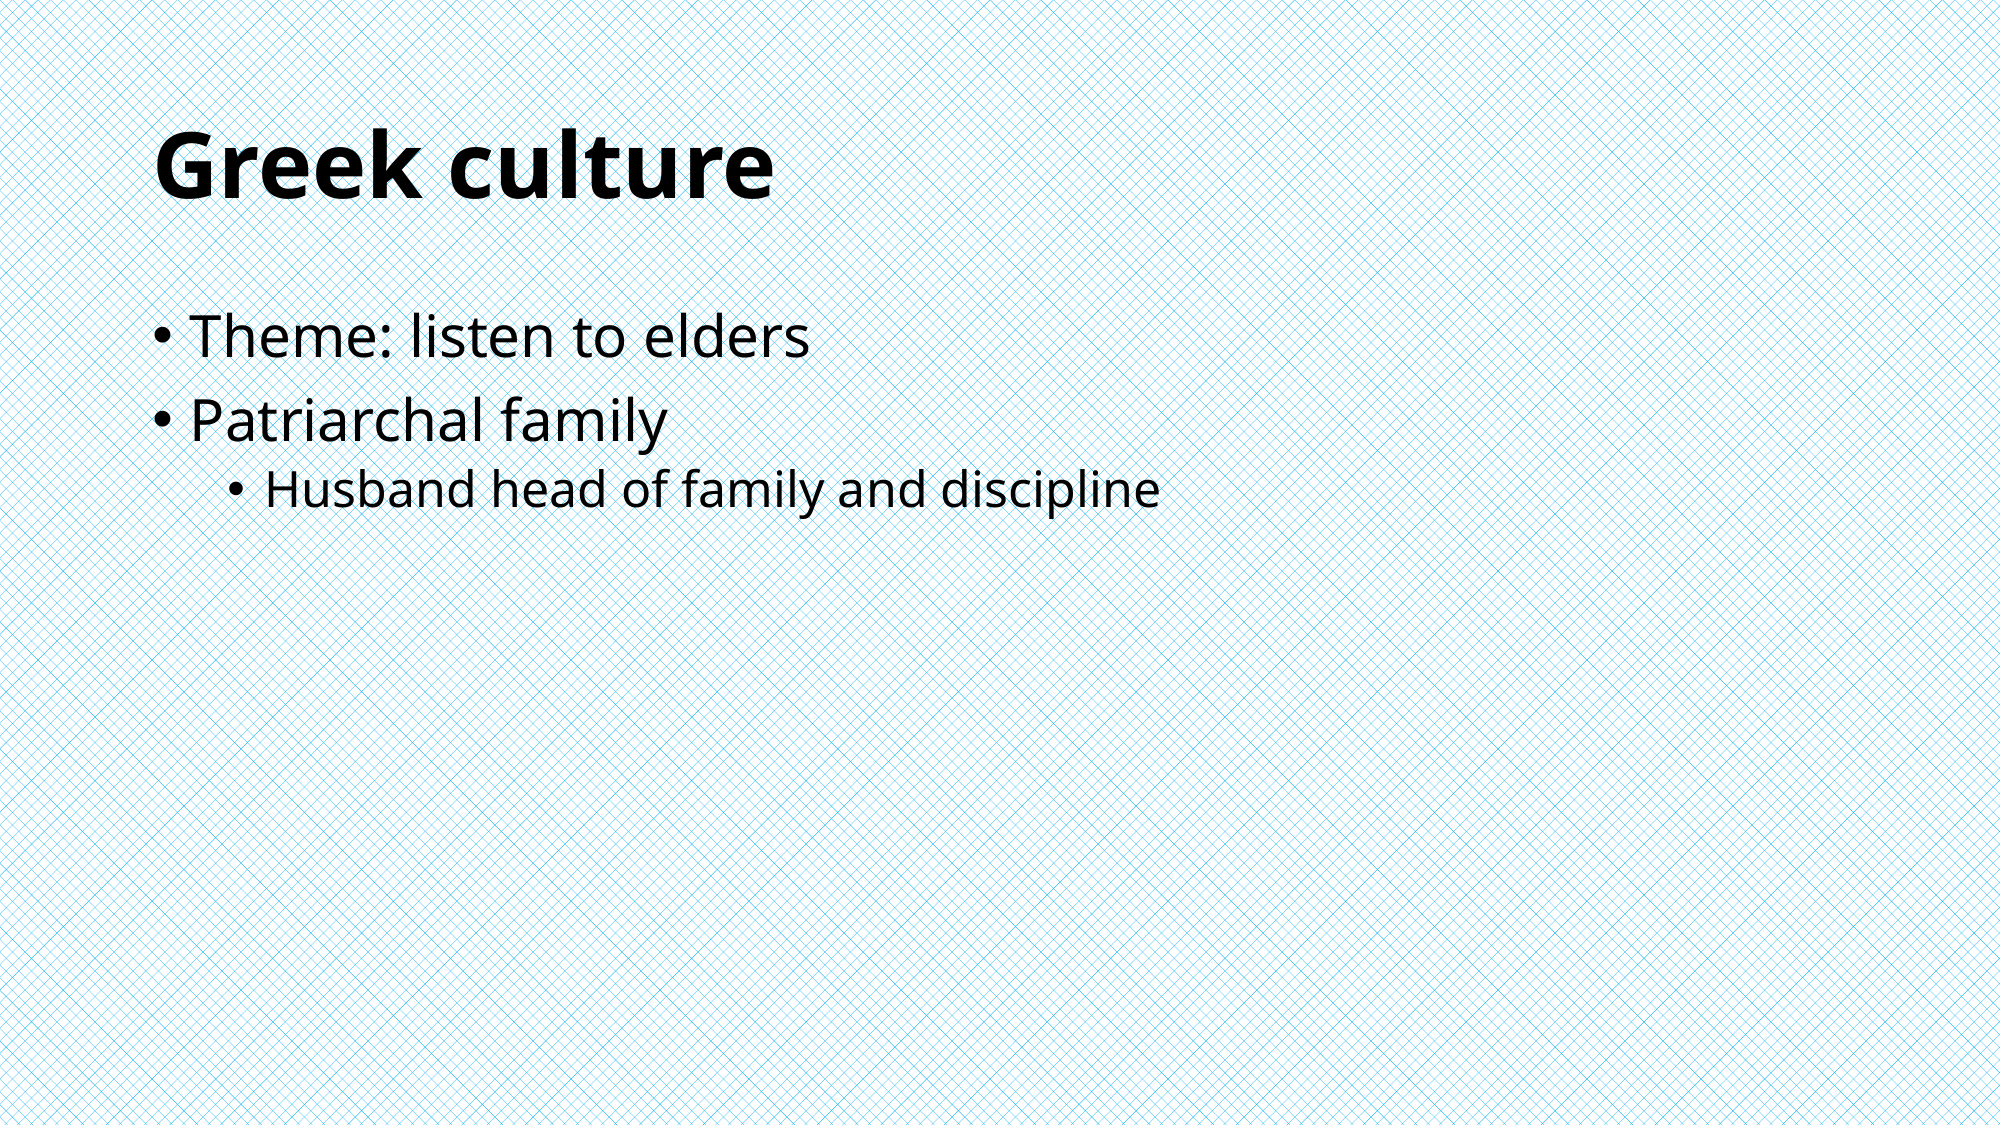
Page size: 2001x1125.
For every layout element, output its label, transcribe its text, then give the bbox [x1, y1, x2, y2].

list Theme: listen to elders Patriarchal family Husband head of family and discipline [137, 299, 1863, 1014]
picture [0, 0, 2000, 1125]
title Greek culture [137, 59, 1863, 278]
